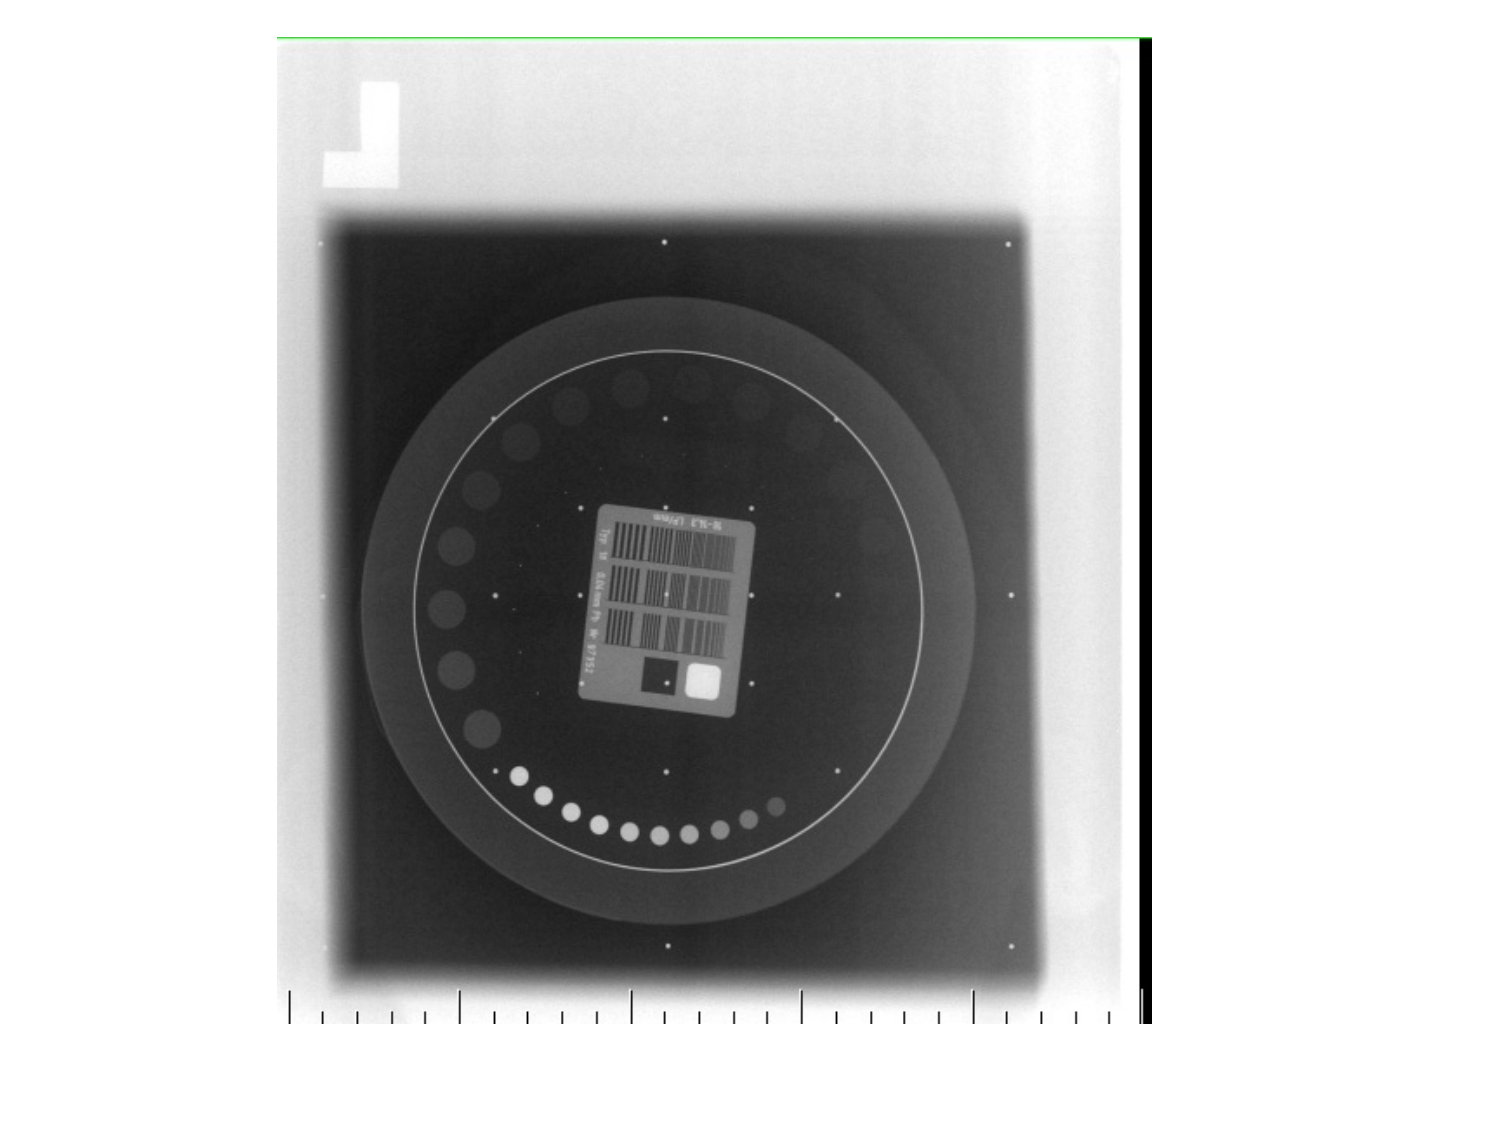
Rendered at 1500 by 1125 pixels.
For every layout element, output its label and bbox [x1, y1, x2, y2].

list [277, 37, 1153, 1024]
